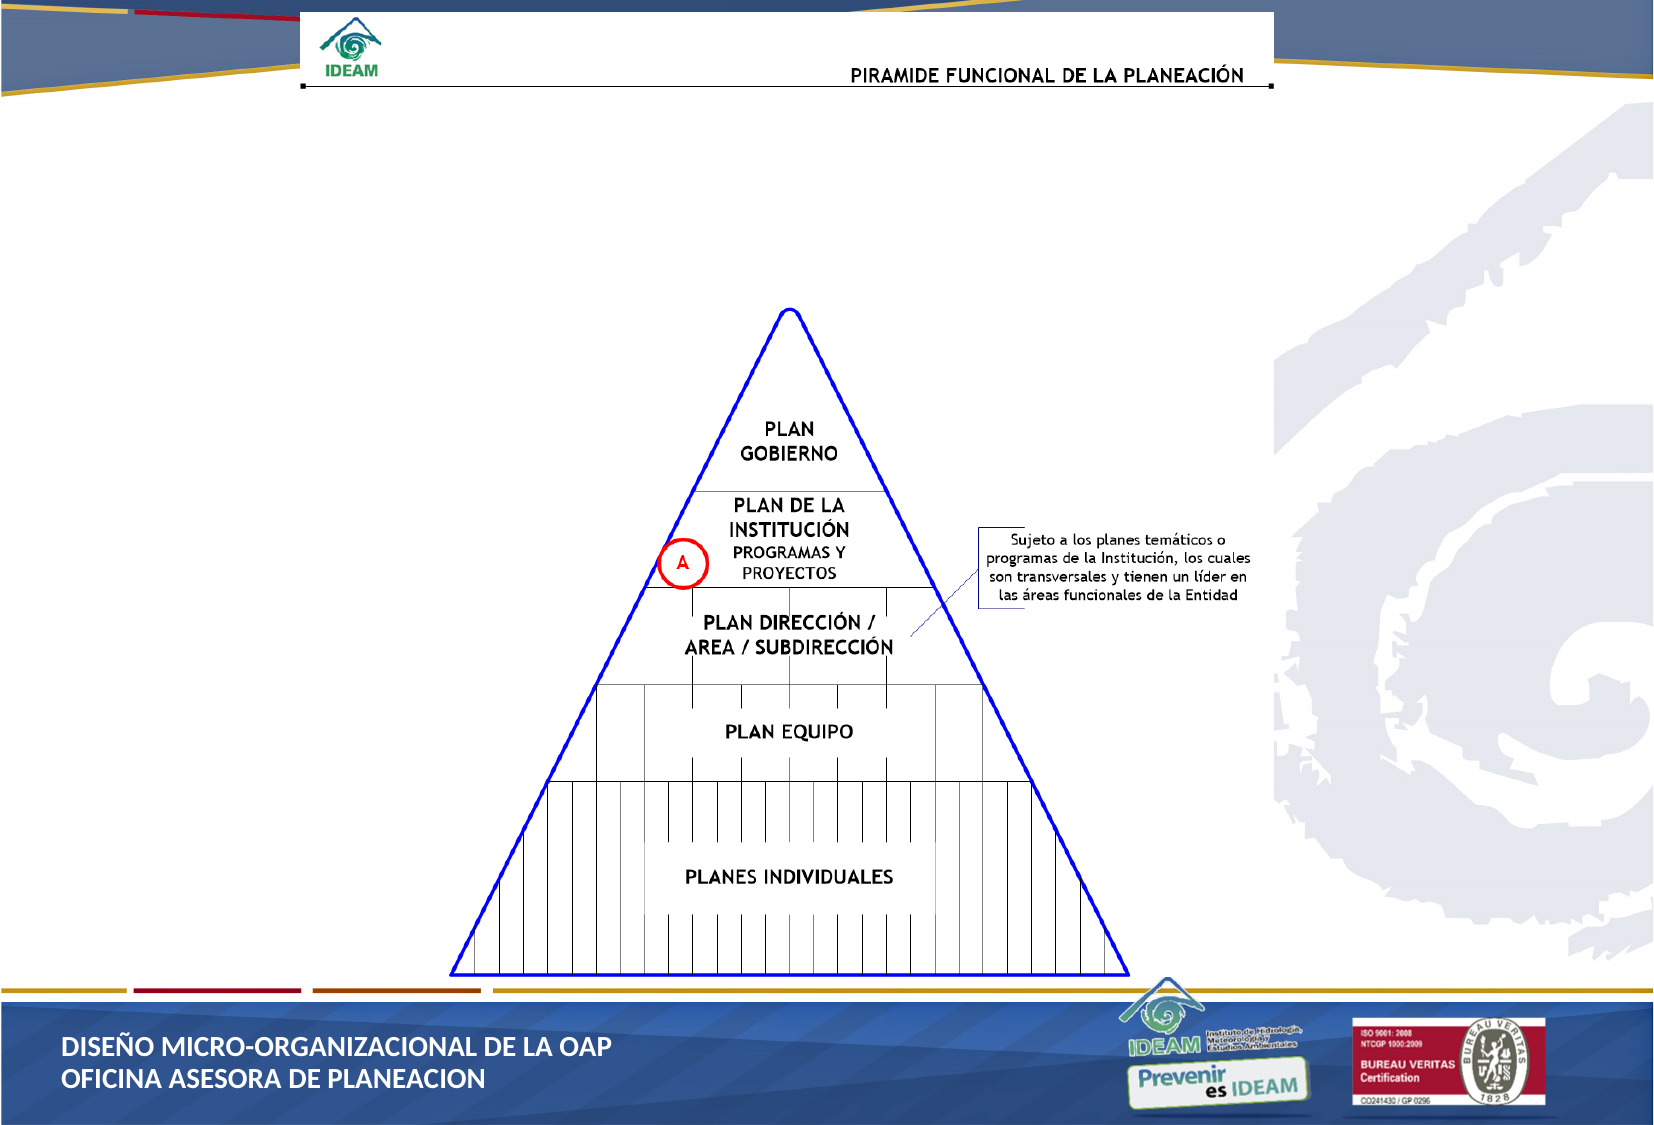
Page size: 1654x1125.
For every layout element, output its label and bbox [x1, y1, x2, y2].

list [299, 12, 1274, 977]
picture [0, 0, 1654, 1125]
